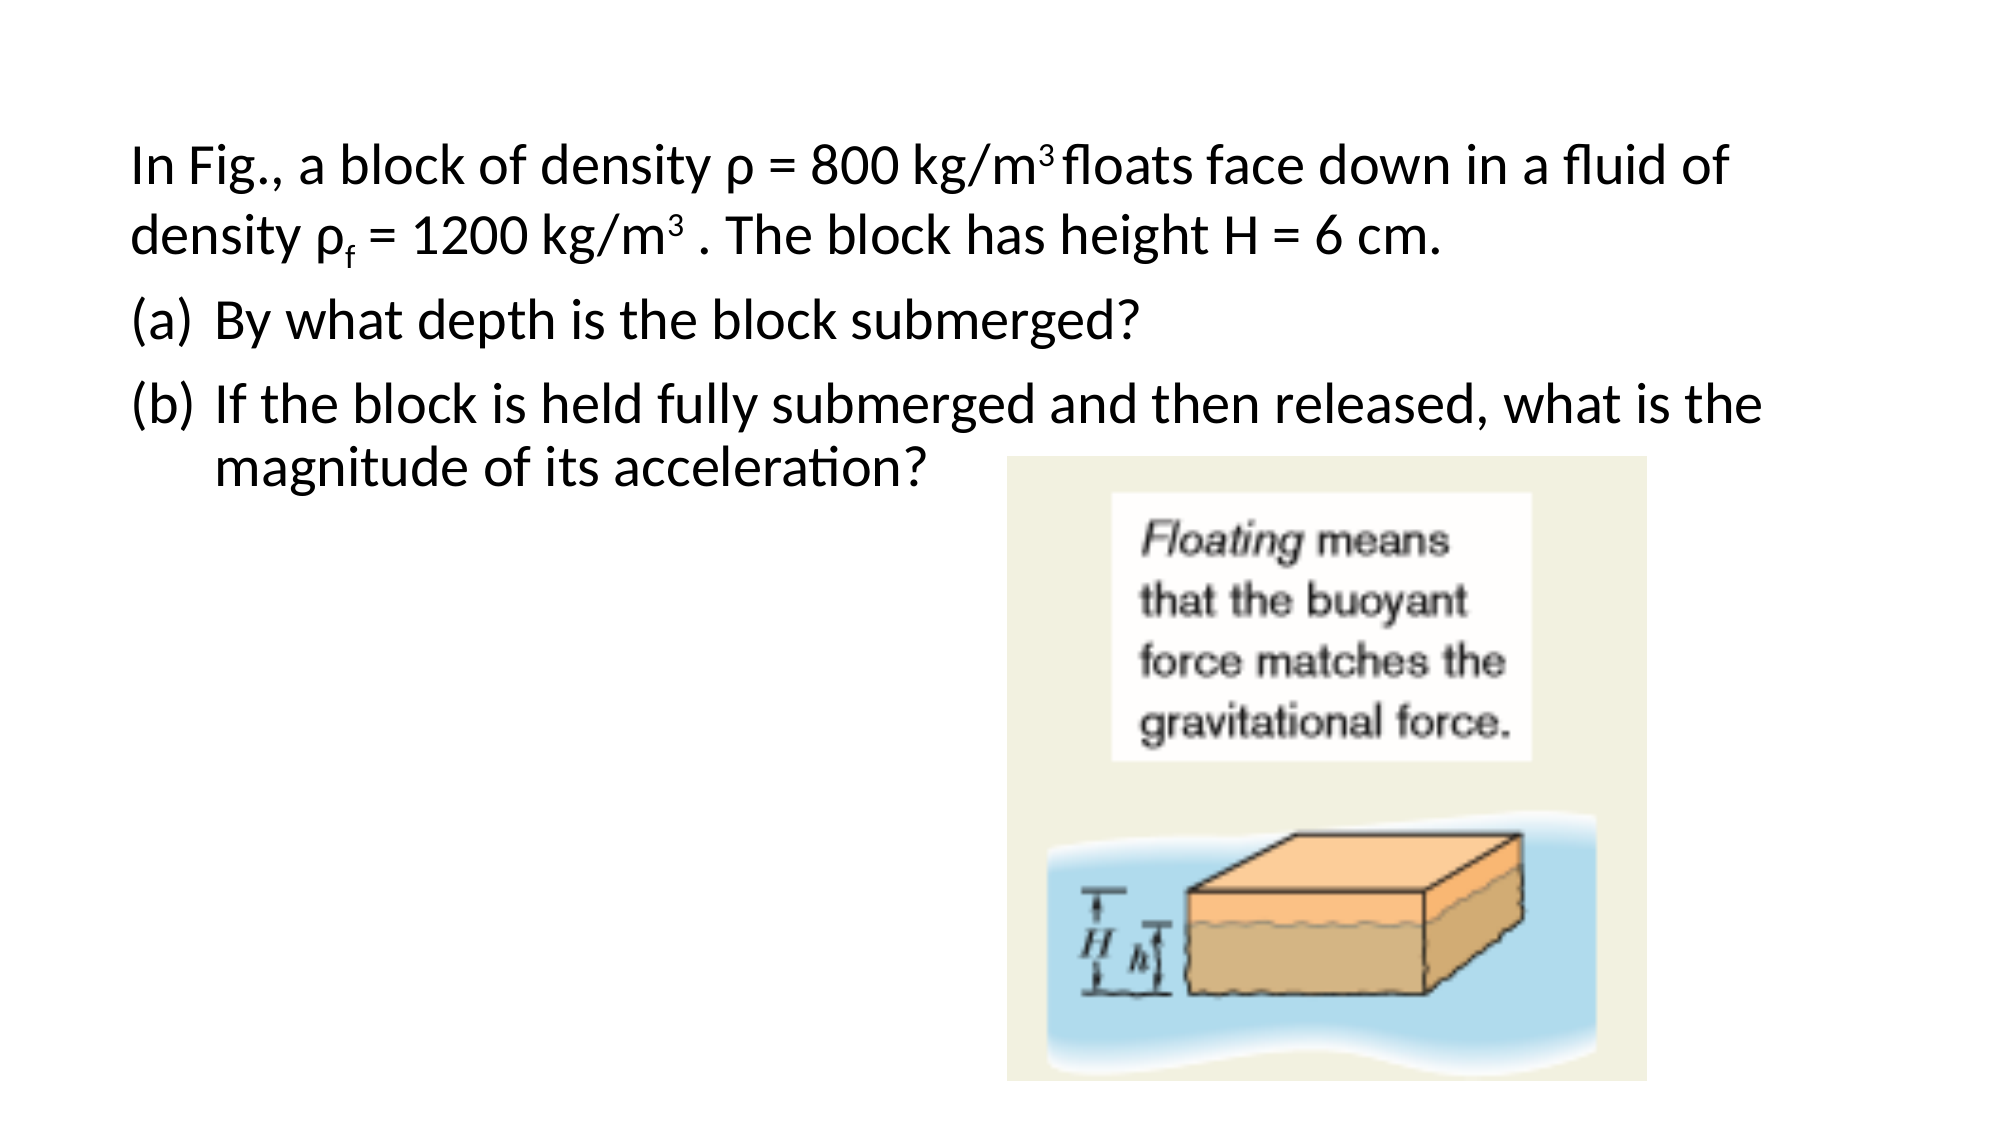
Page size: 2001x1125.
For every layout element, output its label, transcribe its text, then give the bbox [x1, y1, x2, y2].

list In Fig., a block of density ρ = 800 kg/m3 ﬂoats face down in a ﬂuid of density ρf = 1200 kg/m3 . The block has height H = 6 cm. By what depth is the block submerged? If the block is held fully submerged and then released, what is the magnitude of its acceleration? [115, 126, 1900, 939]
picture [1007, 456, 1647, 1081]
